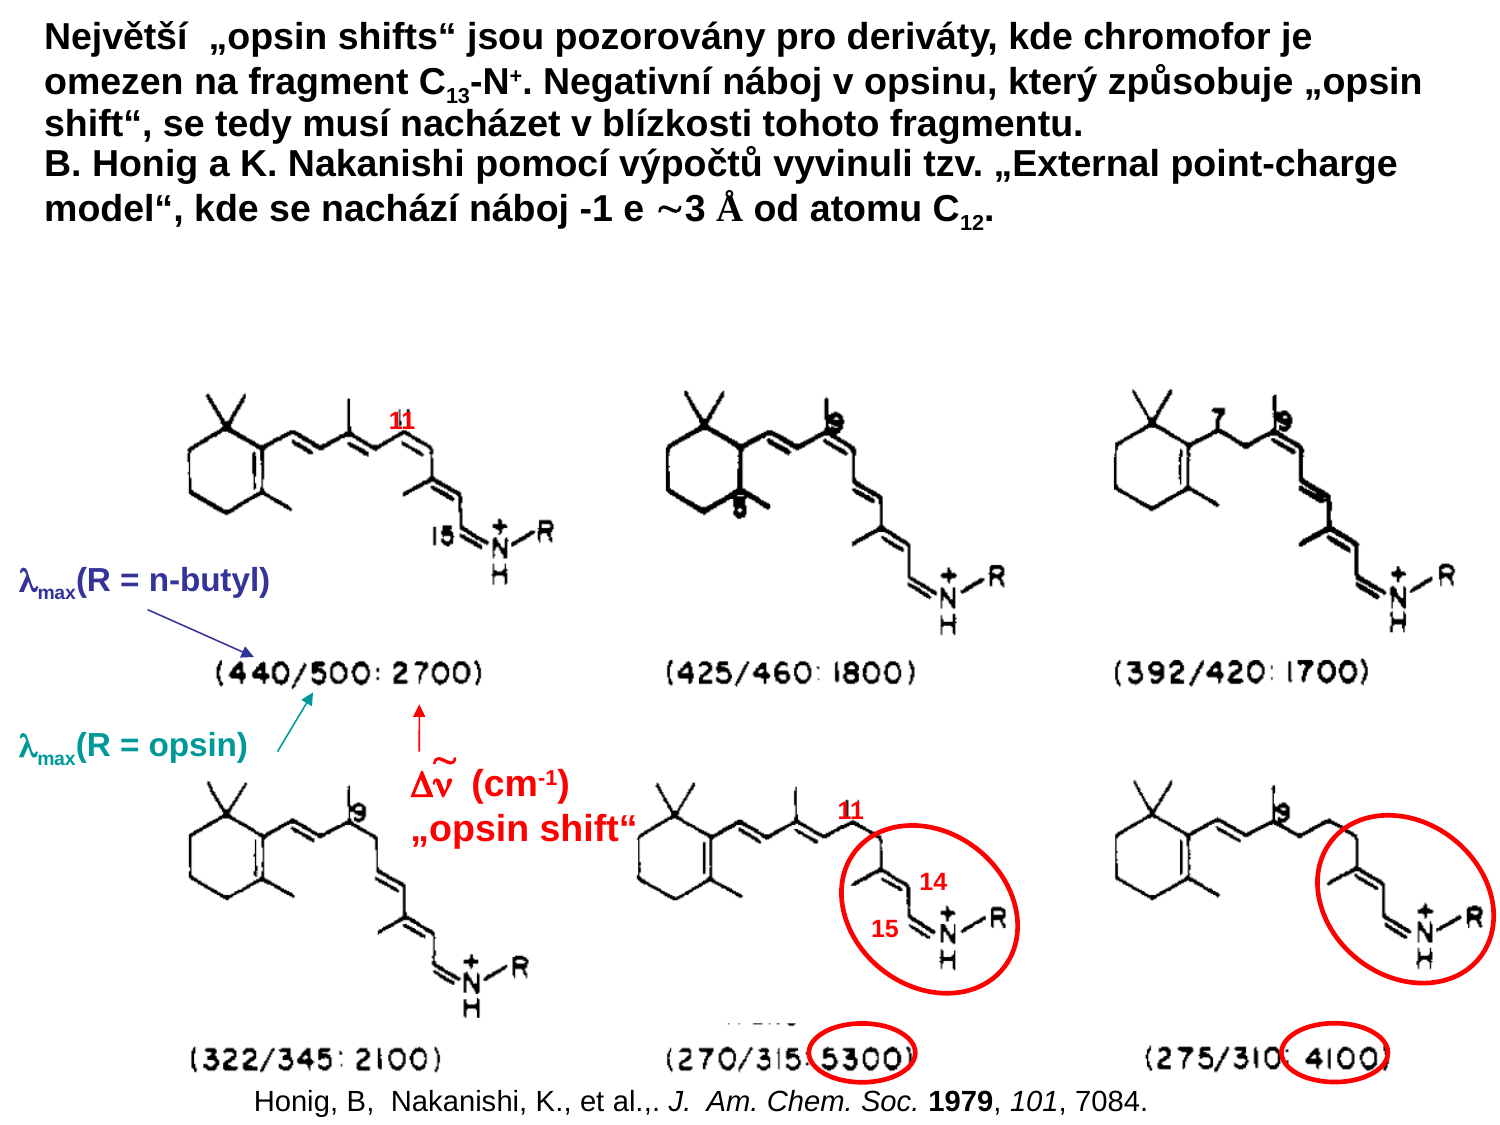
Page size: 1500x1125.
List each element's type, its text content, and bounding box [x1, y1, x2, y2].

text_box lmax(R = opsin) [4, 716, 154, 777]
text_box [808, 822, 1500, 1083]
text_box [372, 396, 963, 951]
text_box lmax(R = n-butyl) [4, 550, 154, 611]
text_box Největší „opsin shifts“ jsou pozorovány pro deriváty, kde chromofor je omezen na fragment C13-N+. Negativní náboj v opsinu, který způsobuje „opsin shift“, se tedy musí nacházet v blízkosti tohoto fragmentu. B. Honig a K. Nakanishi pomocí výpočtů vyvinuli tzv. „External point-charge model“, kde se nachází náboj -1 e 3 Å od atomu C12. [29, 9, 1447, 238]
text_box Honig, B, Nakanishi, K., et al.,. J. Am. Chem. Soc. 1979, 101, 7084. [239, 1096, 1164, 1125]
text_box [159, 364, 1497, 1089]
